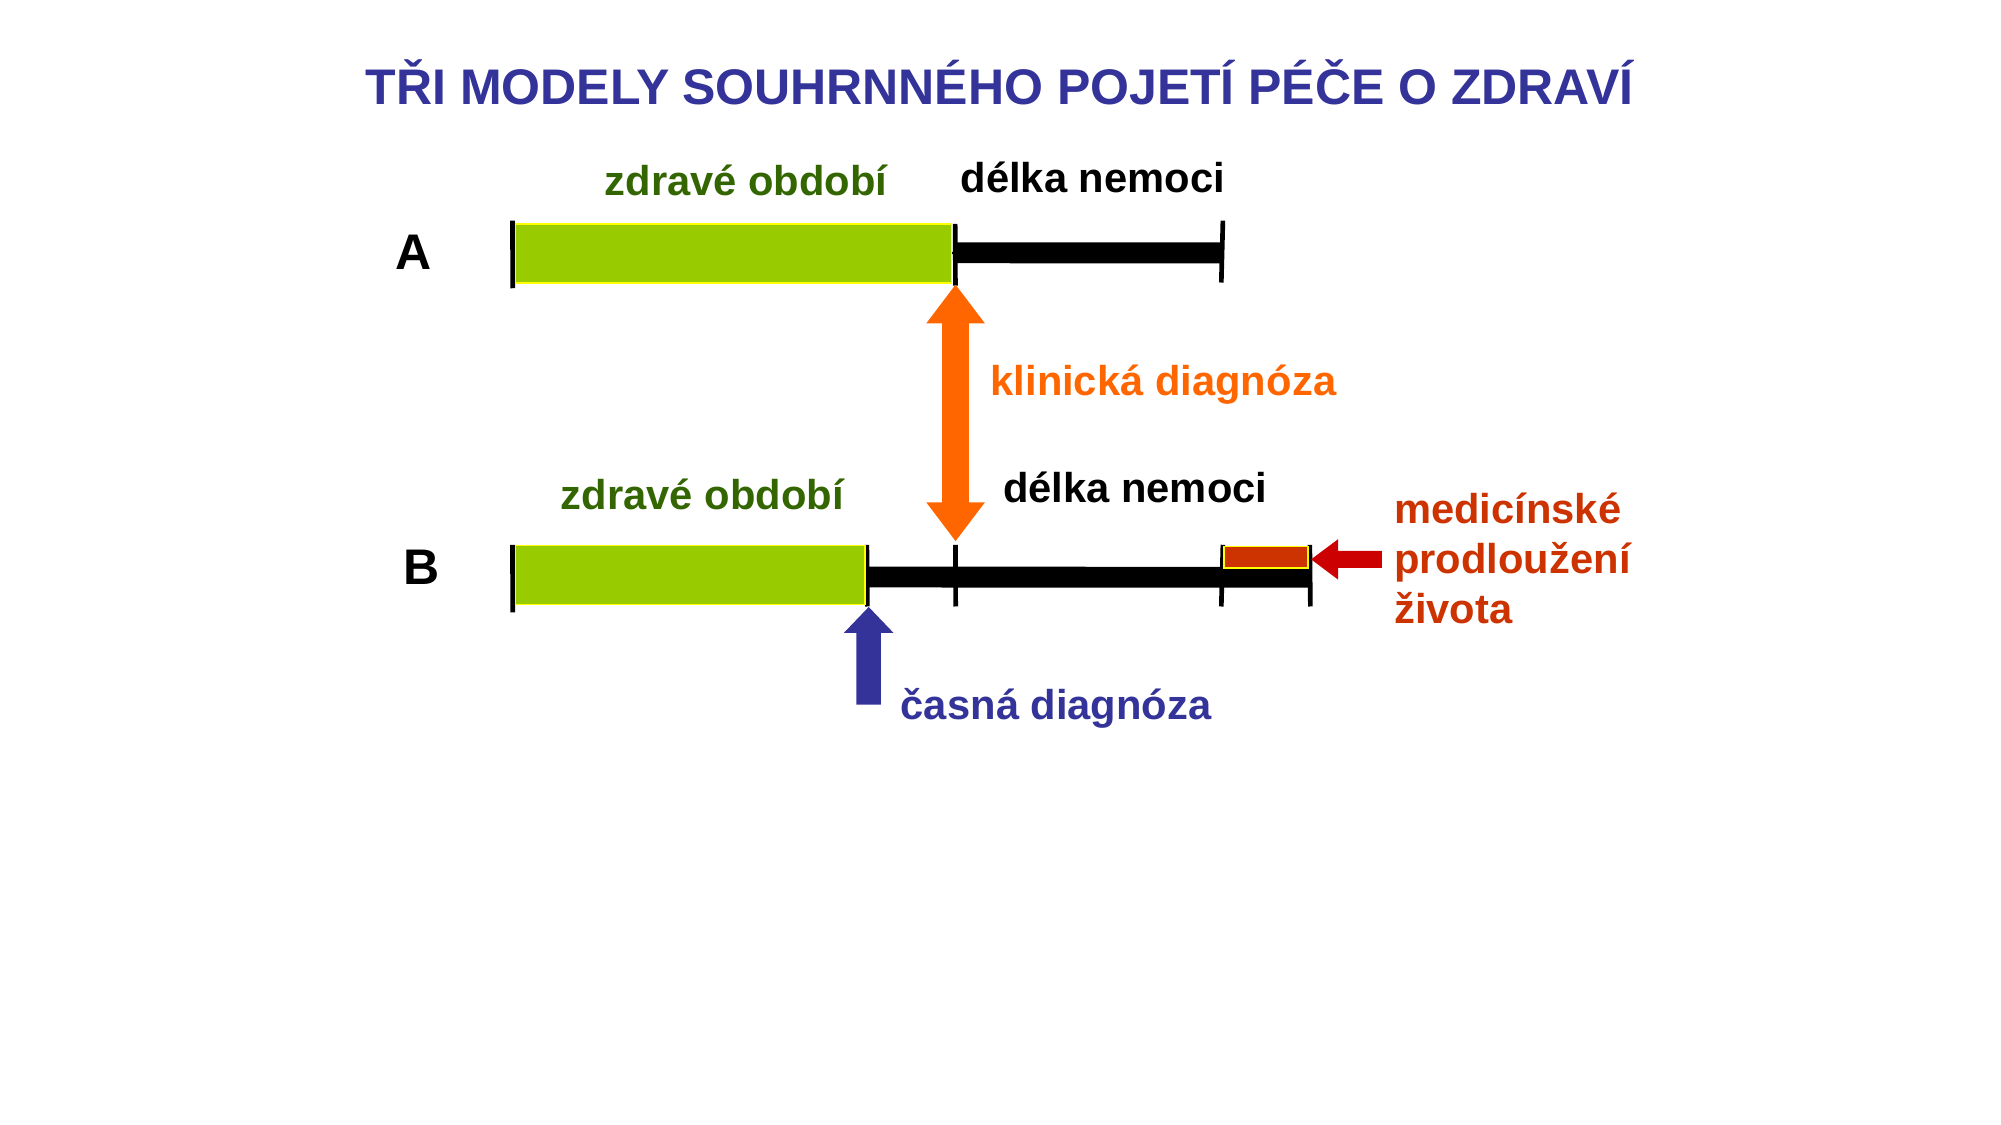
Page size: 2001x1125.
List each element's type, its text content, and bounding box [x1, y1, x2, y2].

text_box [515, 545, 865, 605]
text_box [1312, 540, 1382, 579]
text_box délka nemoci [945, 143, 1321, 241]
text_box klinická diagnóza [976, 345, 1450, 411]
text_box medicínské prodloužení života [1379, 474, 1663, 639]
text_box [845, 608, 892, 704]
text_box časná diagnóza [886, 670, 1296, 736]
text_box zdravé období [589, 146, 905, 223]
text_box B [388, 526, 456, 624]
text_box TŘI MODELY SOUHRNNÉHO POJETÍ PÉČE O ZDRAVÍ [249, 47, 1750, 123]
text_box zdravé období [546, 460, 861, 545]
text_box [396, 170, 1507, 1046]
text_box [1224, 546, 1308, 568]
text_box délka nemoci [988, 453, 1364, 522]
text_box A [380, 211, 447, 309]
text_box [927, 285, 984, 540]
text_box [515, 223, 952, 283]
